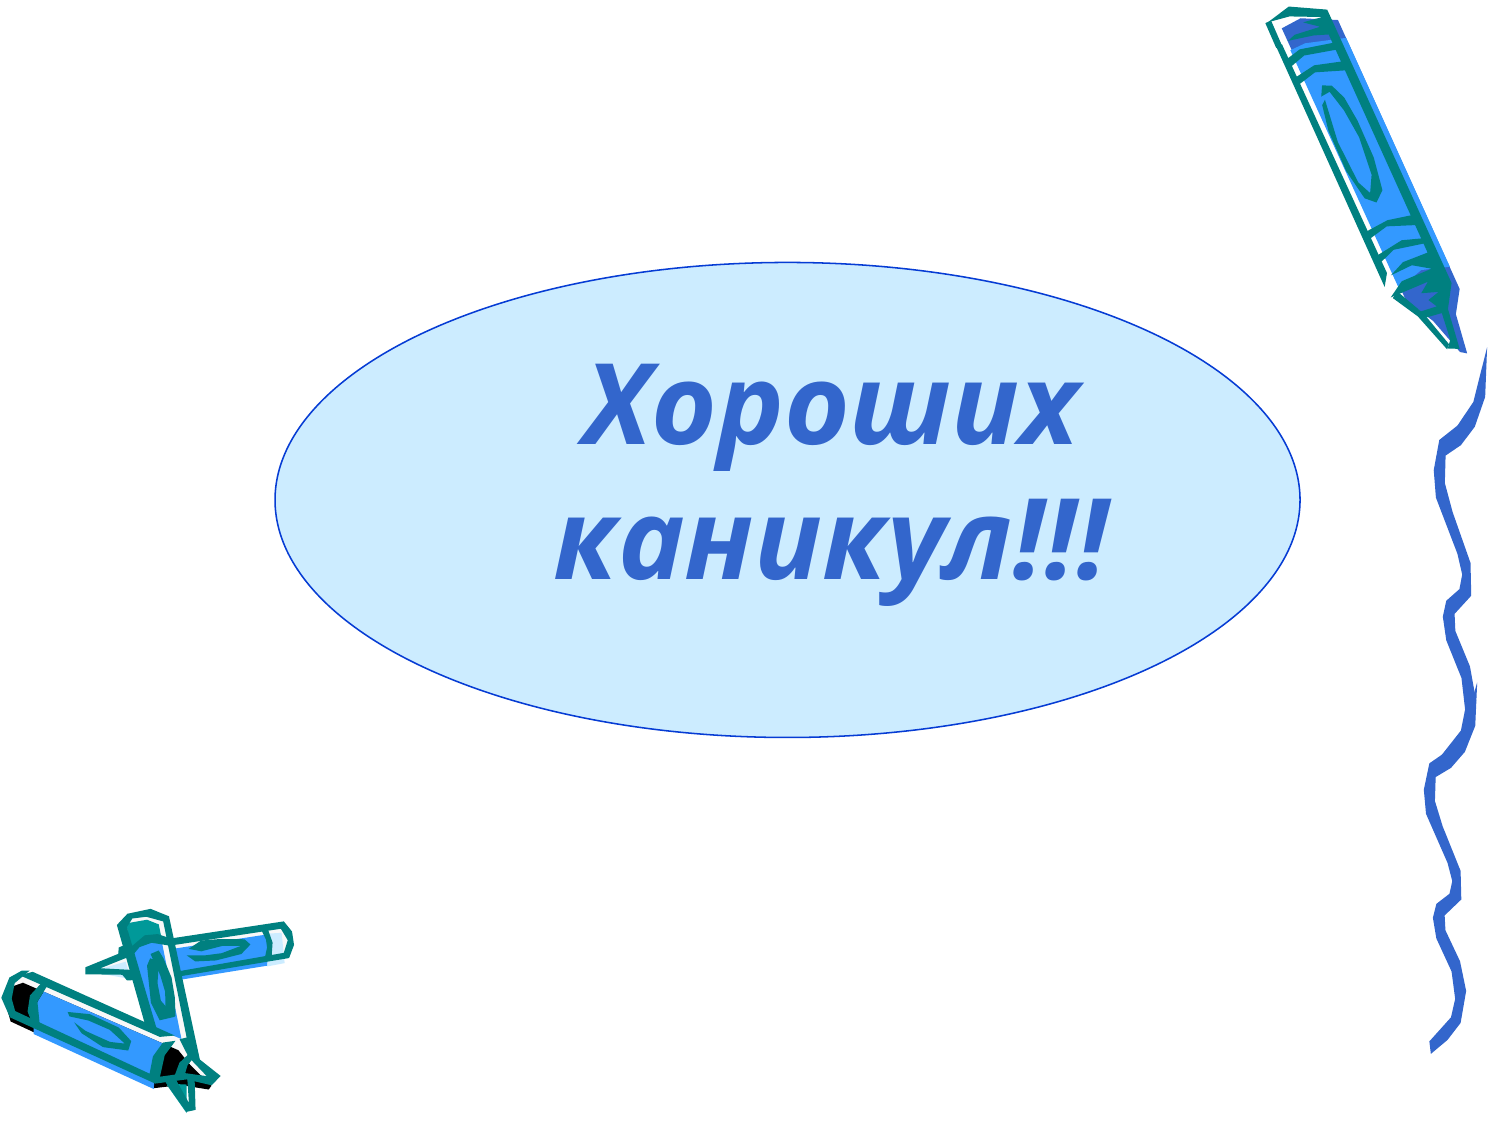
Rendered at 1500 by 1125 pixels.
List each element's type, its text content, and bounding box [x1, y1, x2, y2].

text_box Хороших каникул!!! [387, 324, 1275, 610]
text_box [1275, 426, 1301, 574]
text_box [443, 262, 1132, 324]
text_box [275, 351, 1242, 738]
